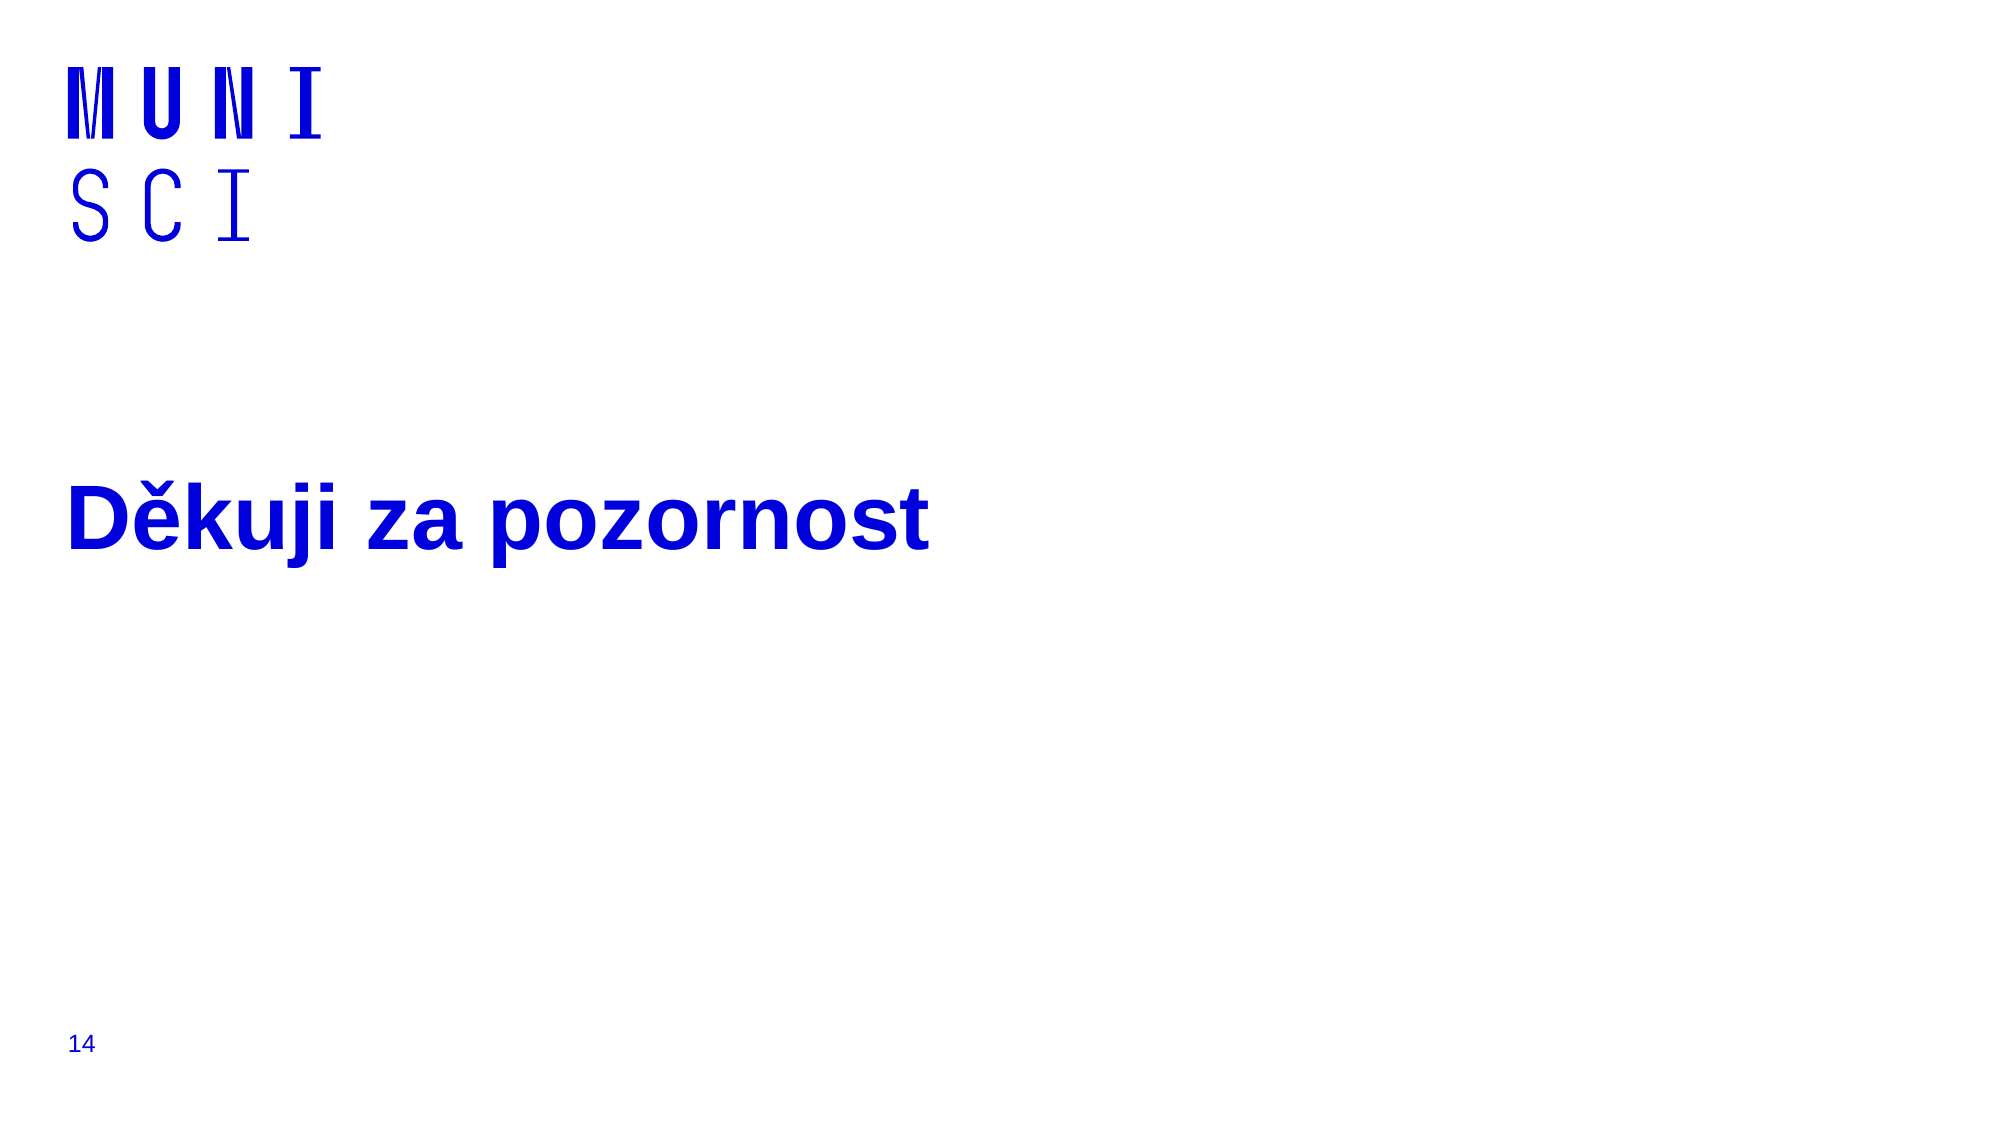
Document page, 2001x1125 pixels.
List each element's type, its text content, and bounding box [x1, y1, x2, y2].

slide_number 14 [67, 1021, 110, 1063]
title Děkuji za pozornost [65, 475, 1930, 668]
